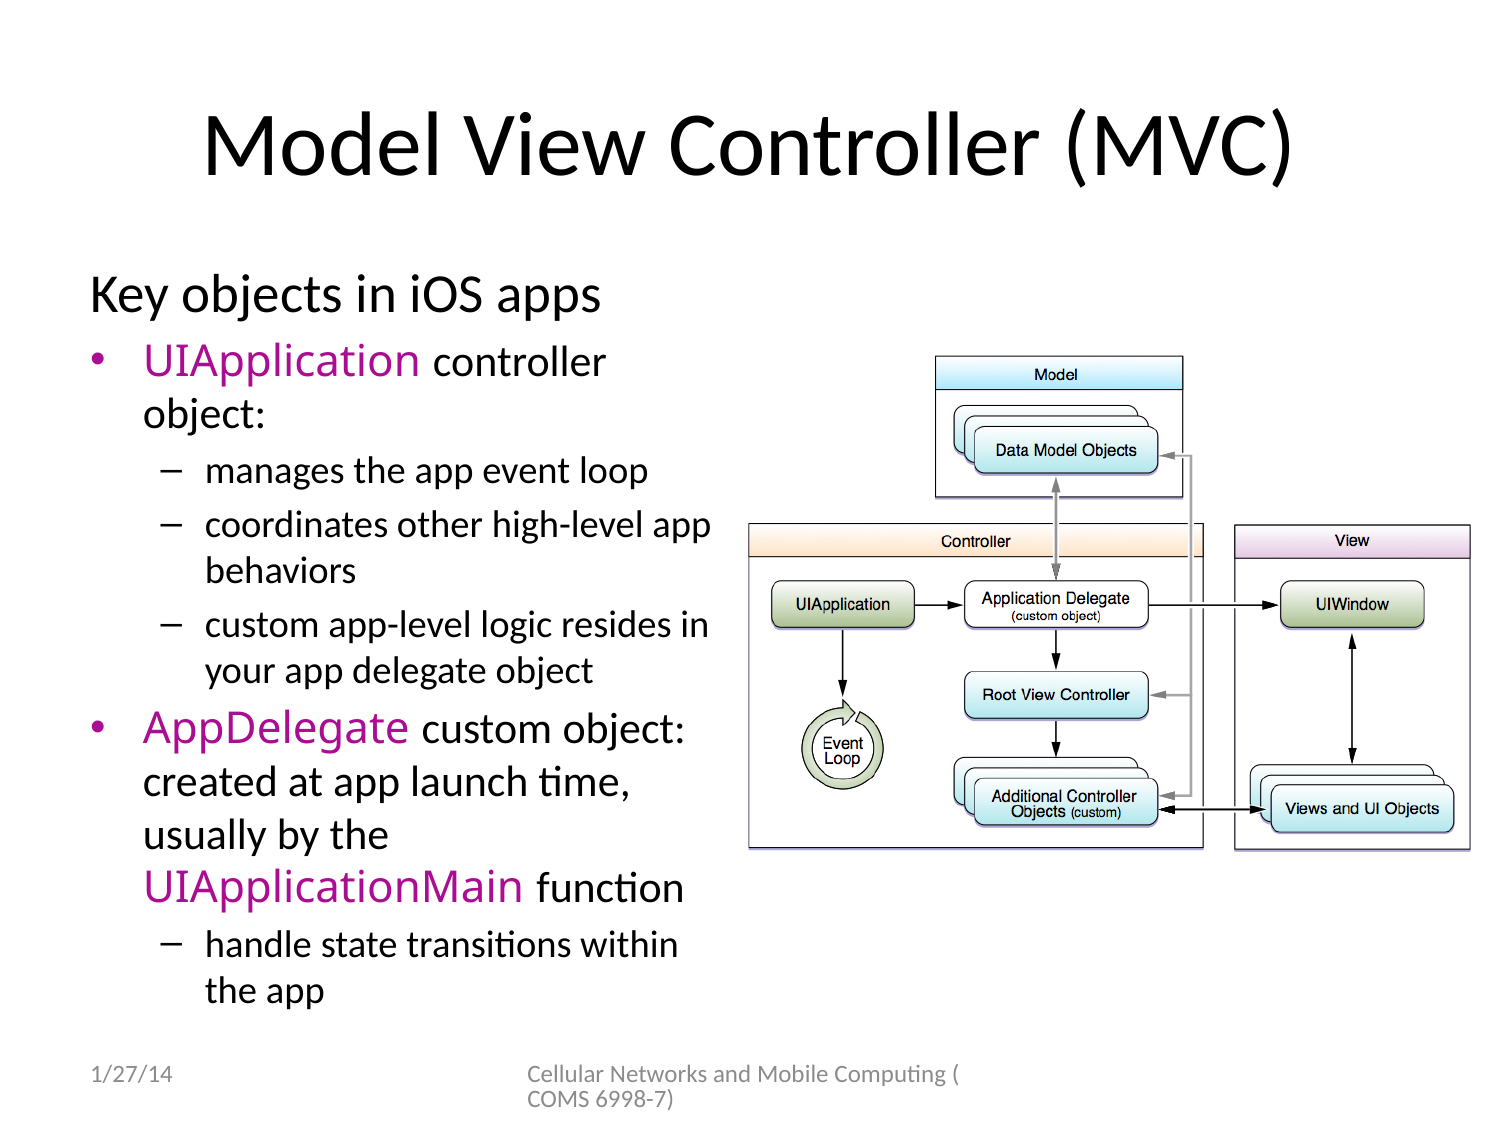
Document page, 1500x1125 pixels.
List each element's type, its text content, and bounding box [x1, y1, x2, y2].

footer Cellular Networks and Mobile Computing (COMS 6998-7) [512, 1042, 988, 1103]
text_box Key objects in iOS apps UIApplication controller object: manages the app event loop coordinates other high-level app behaviors custom app-level logic resides in your app delegate object AppDelegate custom object: created at app launch time, usually by the UIApplicationMain function handle state transitions within the app [74, 249, 738, 1025]
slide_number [75, 1042, 425, 1103]
title Model View Controller (MVC) [75, 45, 1425, 233]
picture [724, 349, 1476, 859]
